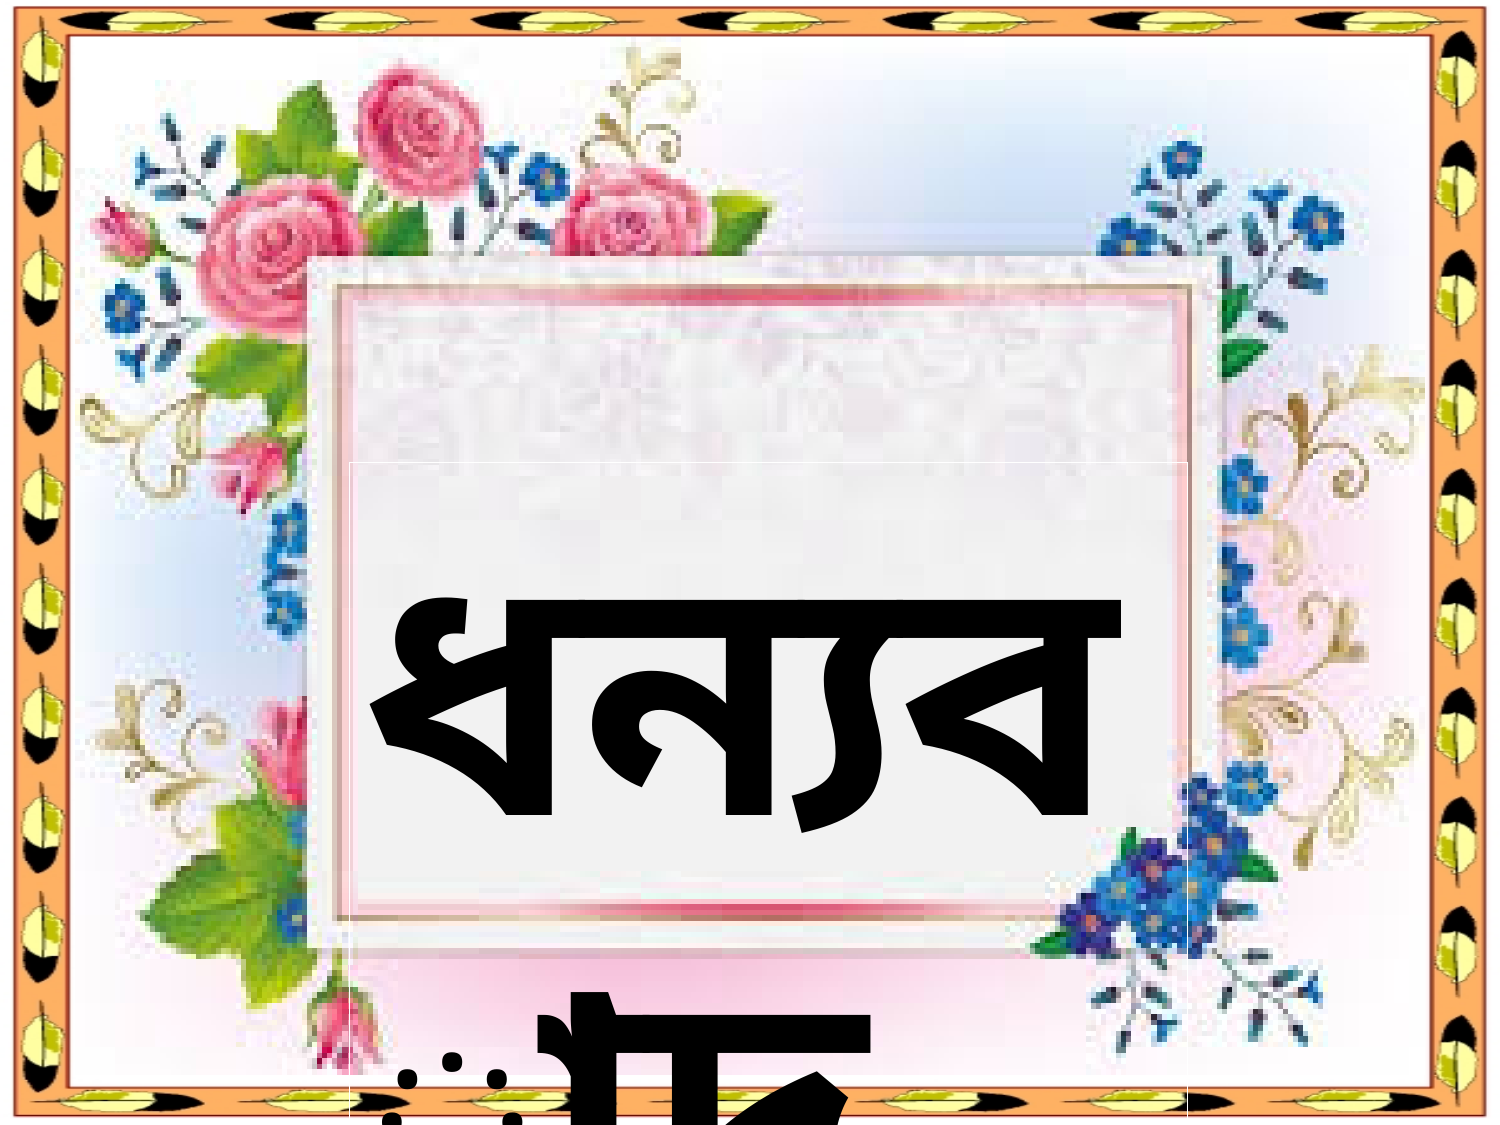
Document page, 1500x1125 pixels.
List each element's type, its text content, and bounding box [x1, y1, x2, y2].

picture [0, 0, 1500, 1125]
text_box ধন্যবাদ [349, 1082, 1188, 1125]
